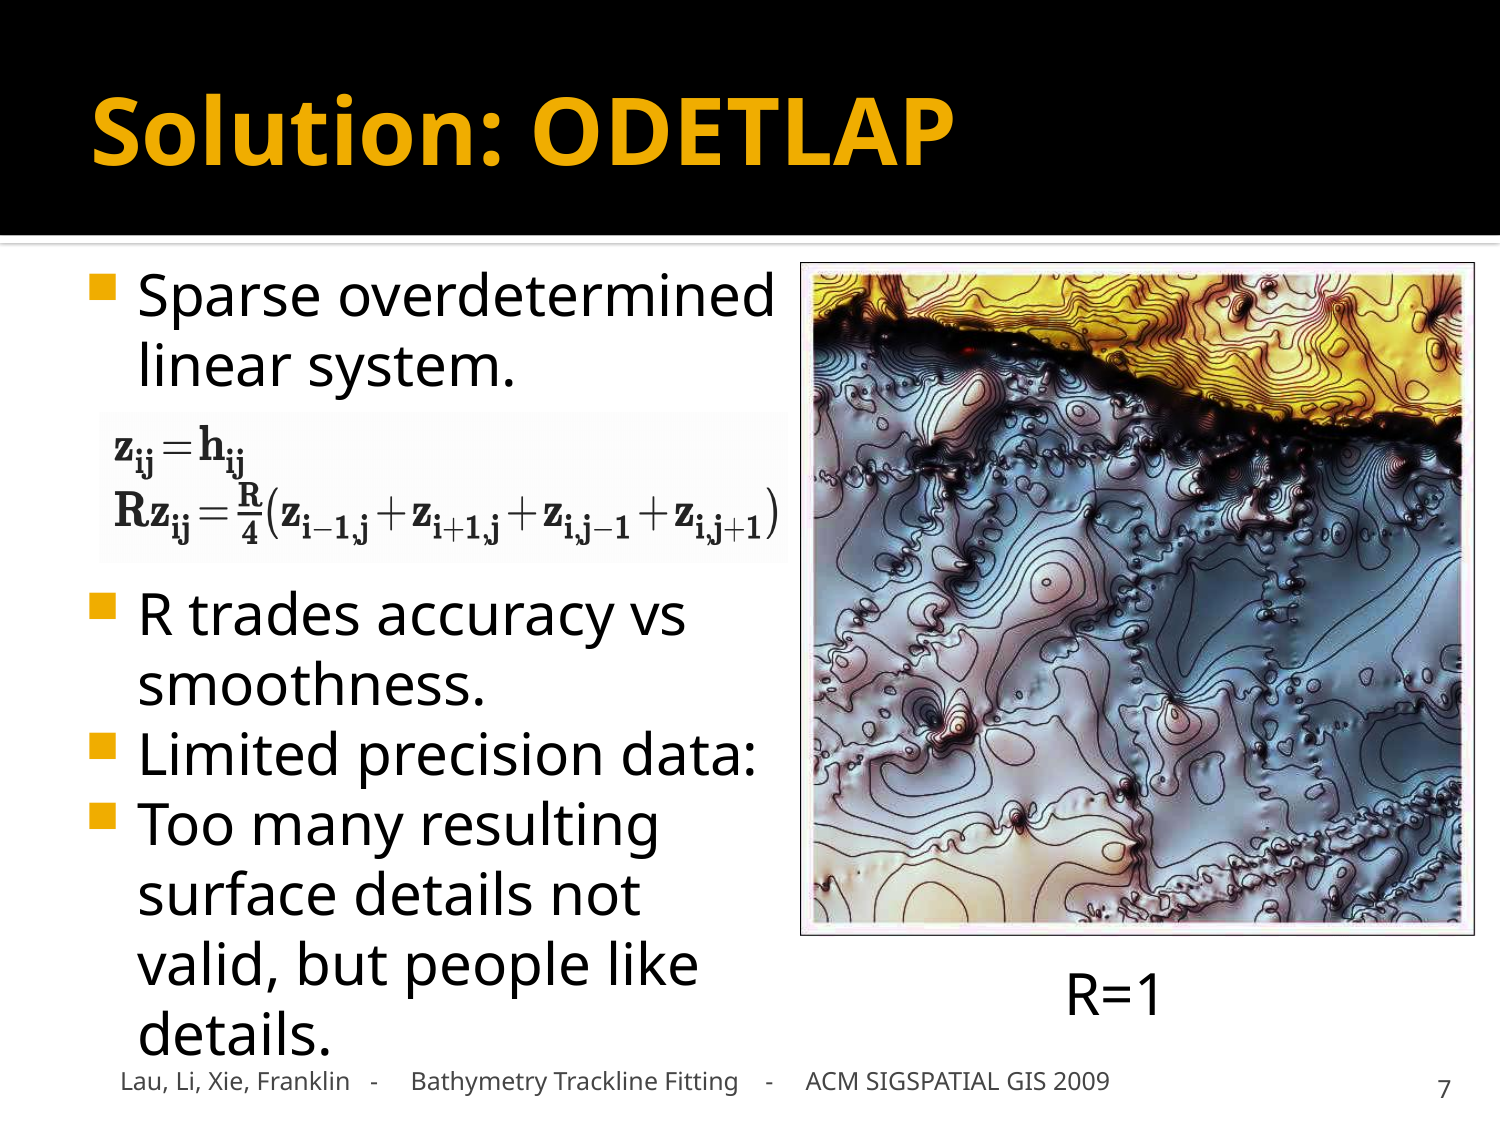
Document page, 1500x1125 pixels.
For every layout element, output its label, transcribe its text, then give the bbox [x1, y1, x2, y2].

footer Lau, Li, Xie, Franklin - Bathymetry Trackline Fitting - ACM SIGSPATIAL GIS 2009 [112, 1050, 1138, 1100]
title Solution: ODETLAP [75, 24, 1425, 231]
slide_number 7 [1345, 1062, 1467, 1108]
list Sparse overdetermined linear system. R trades accuracy vs smoothness. Limited precision data: Too many resulting surface details not valid, but people like details. [50, 243, 813, 1075]
text_box R=1 [1050, 950, 1313, 1035]
picture [99, 412, 788, 563]
picture [799, 262, 1476, 937]
